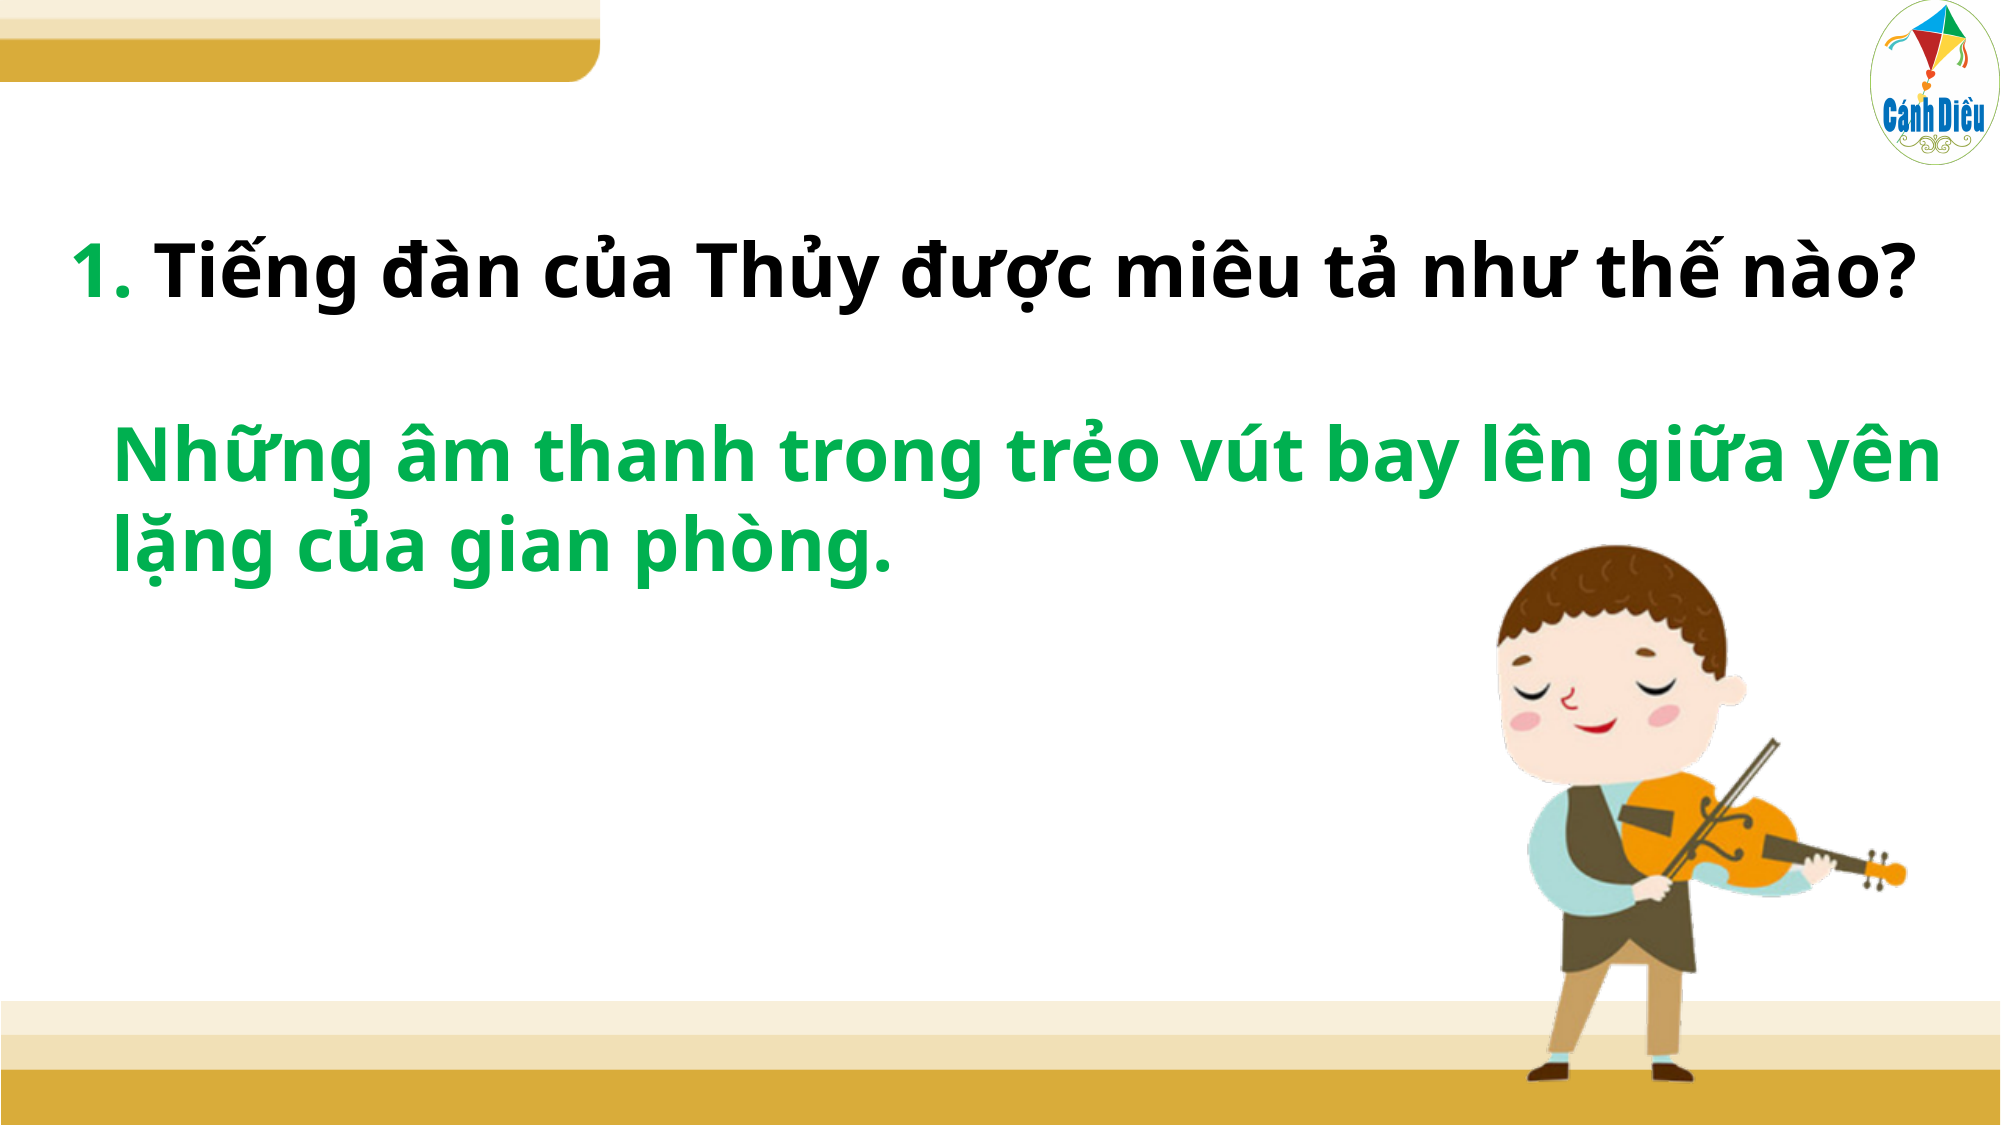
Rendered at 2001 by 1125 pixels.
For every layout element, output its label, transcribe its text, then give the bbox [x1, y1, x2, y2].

picture [0, 0, 601, 82]
picture [3, 526, 2000, 1125]
text_box Những âm thanh trong trẻo vút bay lên giữa yên lặng của gian phòng. [96, 399, 2000, 595]
picture [1870, 0, 2000, 165]
text_box 1. Tiếng đàn của Thủy được miêu tả như thế nào? [54, 215, 1958, 321]
